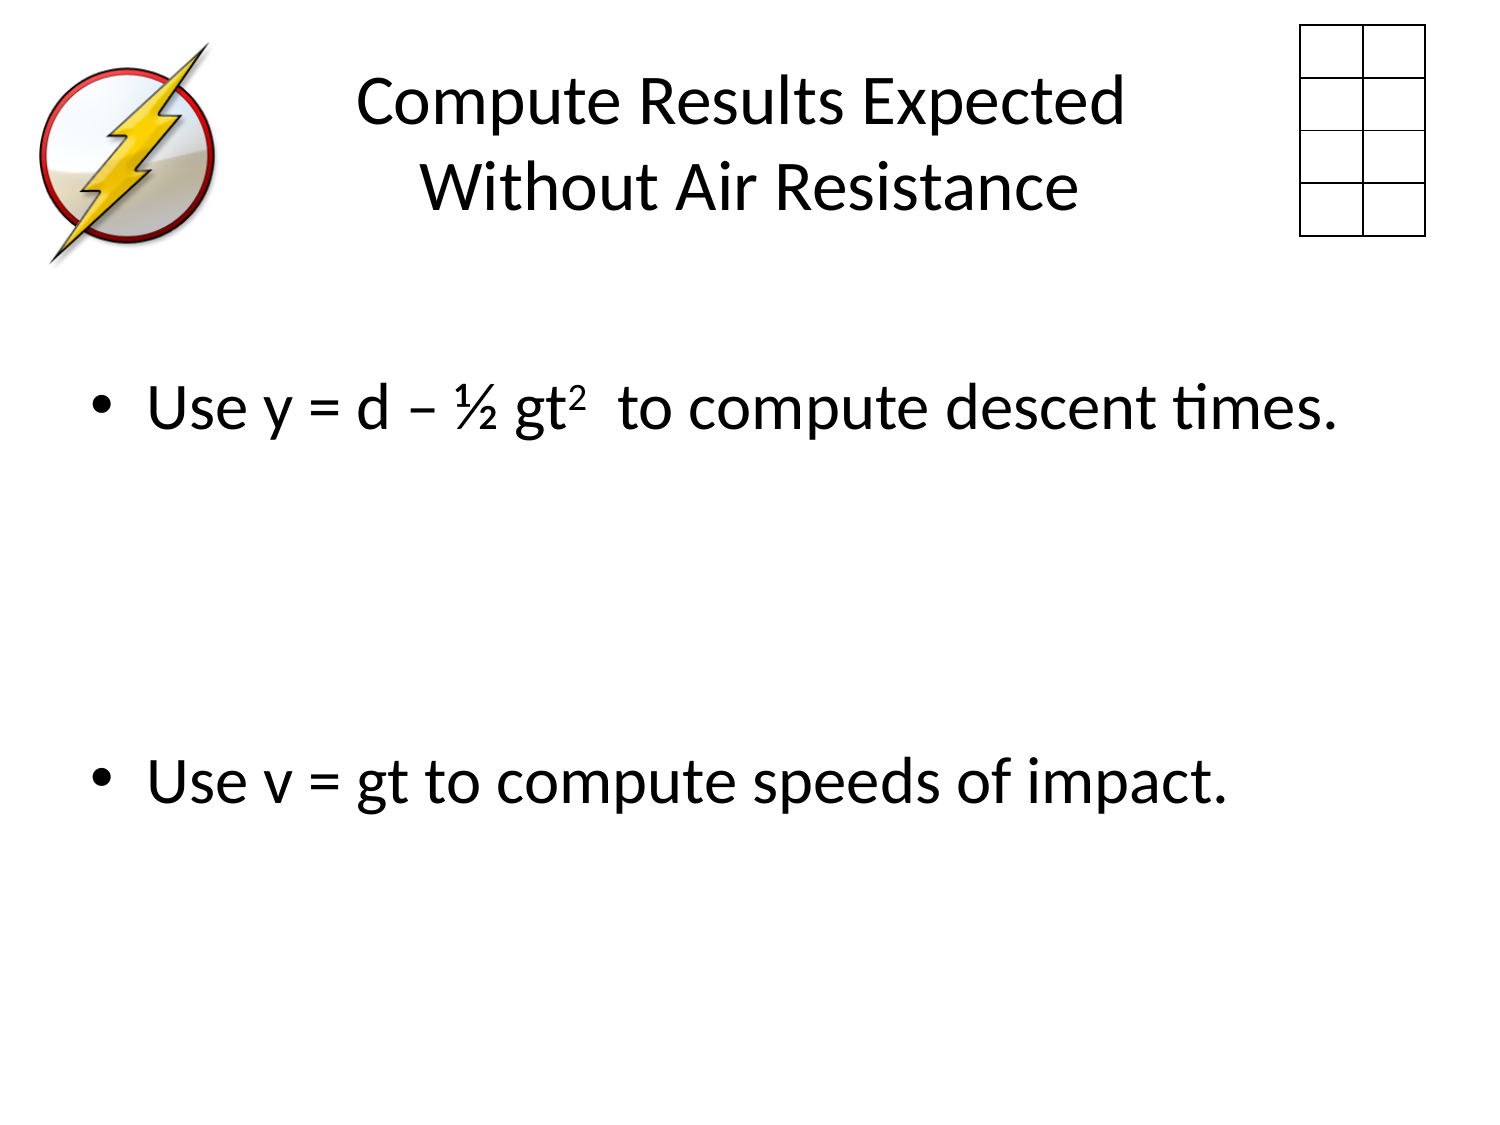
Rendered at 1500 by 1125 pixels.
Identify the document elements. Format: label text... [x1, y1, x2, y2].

table_cell [1364, 131, 1424, 182]
table_cell [1364, 79, 1424, 130]
table_cell [1301, 131, 1362, 182]
list Use y = d – ½ gt2 to compute descent times. Use v = gt to compute speeds of impact. [75, 262, 1425, 1005]
table_cell [1364, 184, 1424, 235]
picture [0, 24, 263, 288]
table_cell [1301, 79, 1362, 130]
title Compute Results Expected Without Air Resistance [266, 45, 1299, 233]
table_header [1301, 26, 1362, 77]
table_cell [1301, 184, 1362, 235]
table_header [1364, 26, 1424, 77]
